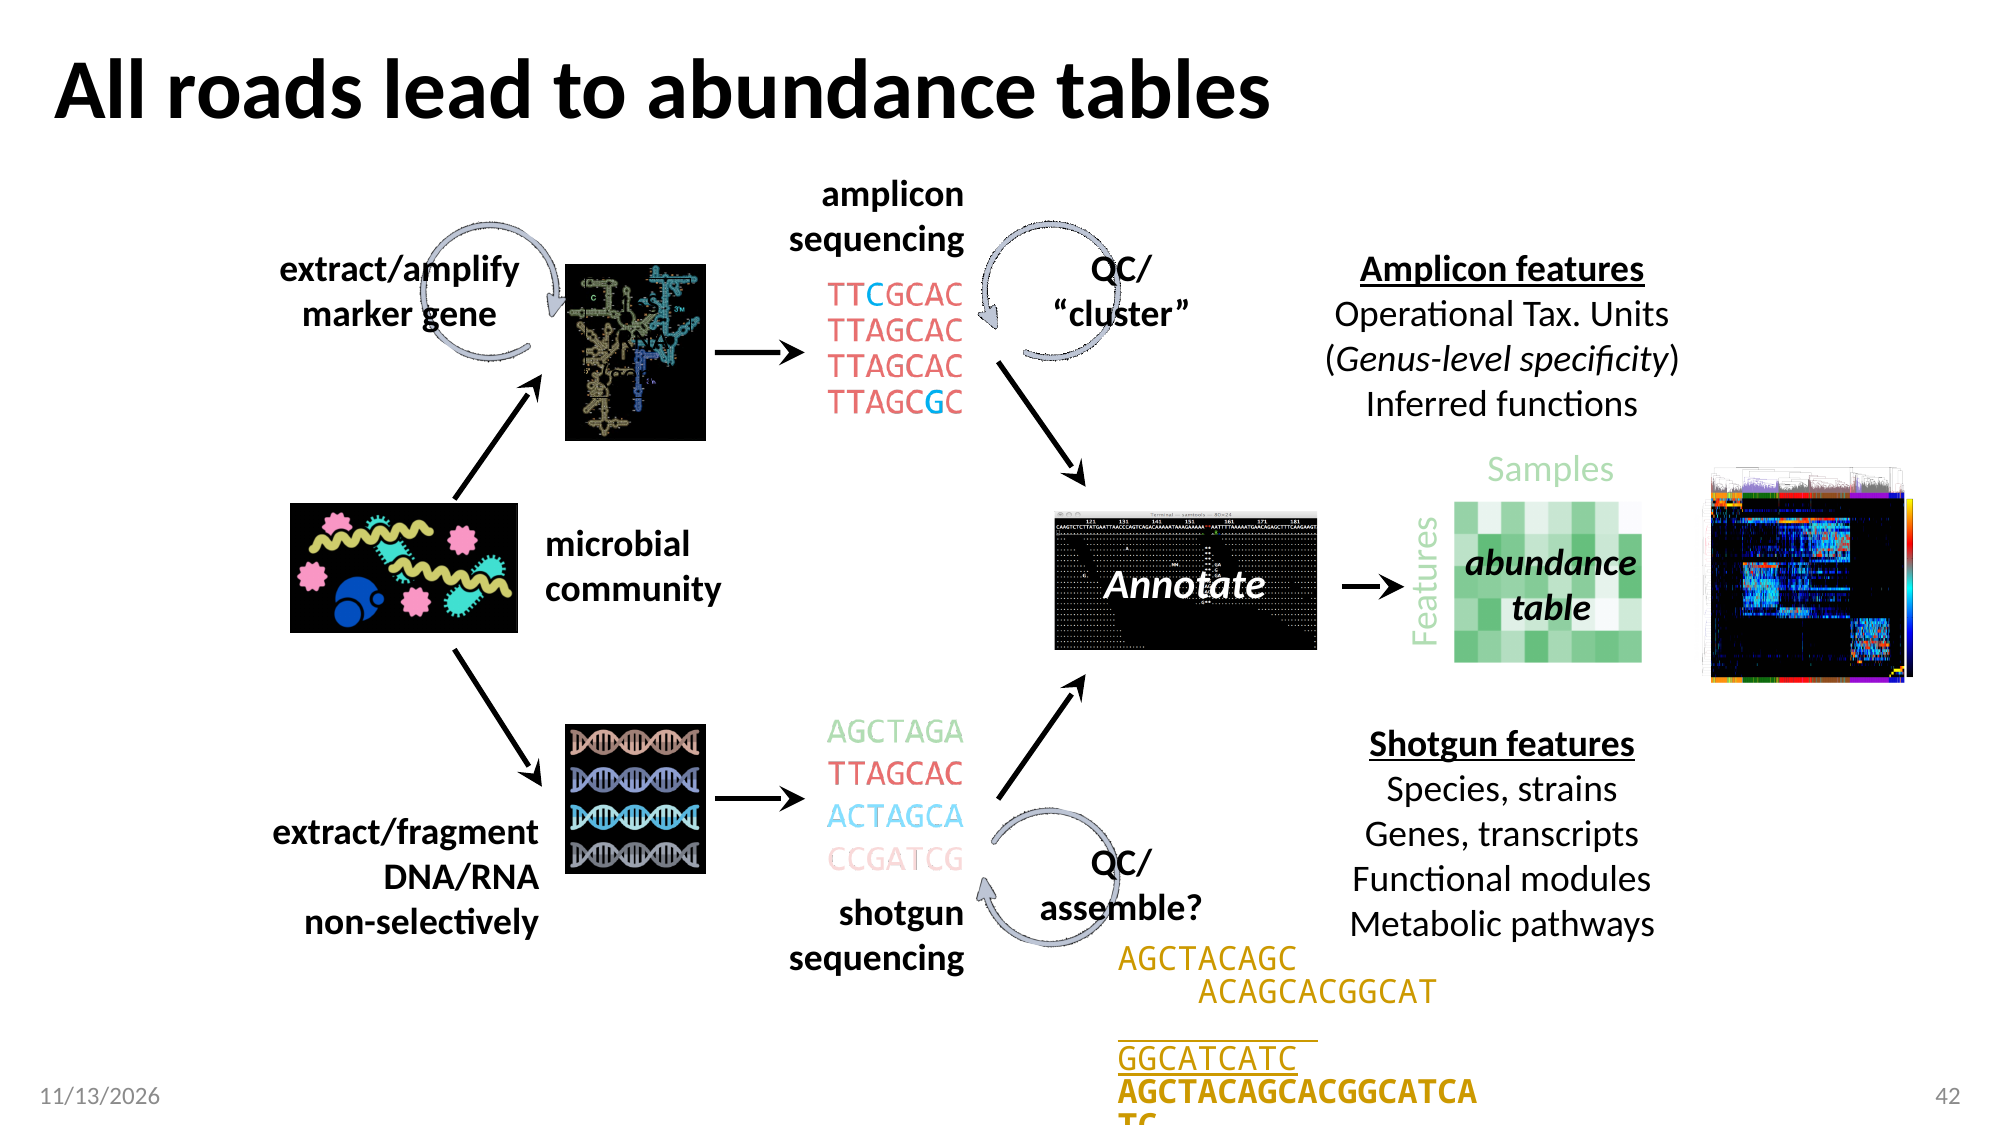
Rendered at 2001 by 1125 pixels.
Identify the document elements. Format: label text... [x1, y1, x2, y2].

text_box AGCTACAGC ACAGCACGGCAT GGCATCATC AGCTACAGCACGGCATCATC [1103, 936, 1510, 1125]
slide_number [39, 1064, 490, 1125]
text_box QC/ “cluster” [1121, 236, 1206, 342]
text_box microbial community [530, 511, 737, 617]
text_box Shotgun features Species, strains Genes, transcripts Functional modules Metabolic pathways [1334, 711, 1670, 952]
text_box Amplicon features Operational Tax. Units (Genus-level specificity) Inferred functions [1309, 236, 1695, 432]
text_box QC/ assemble? [1121, 830, 1219, 936]
picture [291, 504, 517, 632]
text_box extract/amplify marker gene [264, 236, 419, 342]
picture [566, 265, 704, 440]
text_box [566, 725, 705, 873]
picture [419, 221, 557, 360]
picture [1694, 467, 1915, 684]
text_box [998, 361, 1086, 487]
text_box amplicon sequencing [773, 161, 980, 267]
slide_number 42 [1510, 1064, 1961, 1125]
text_box shotgun sequencing [773, 880, 980, 986]
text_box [1391, 436, 1667, 675]
title All roads lead to abundance tables [39, 37, 1961, 145]
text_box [1016, 511, 1354, 650]
text_box extract/fragment DNA/RNA non-selectively [257, 799, 555, 949]
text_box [454, 649, 542, 787]
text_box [454, 374, 542, 500]
picture [805, 698, 1121, 946]
picture [804, 220, 1121, 444]
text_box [998, 674, 1086, 800]
